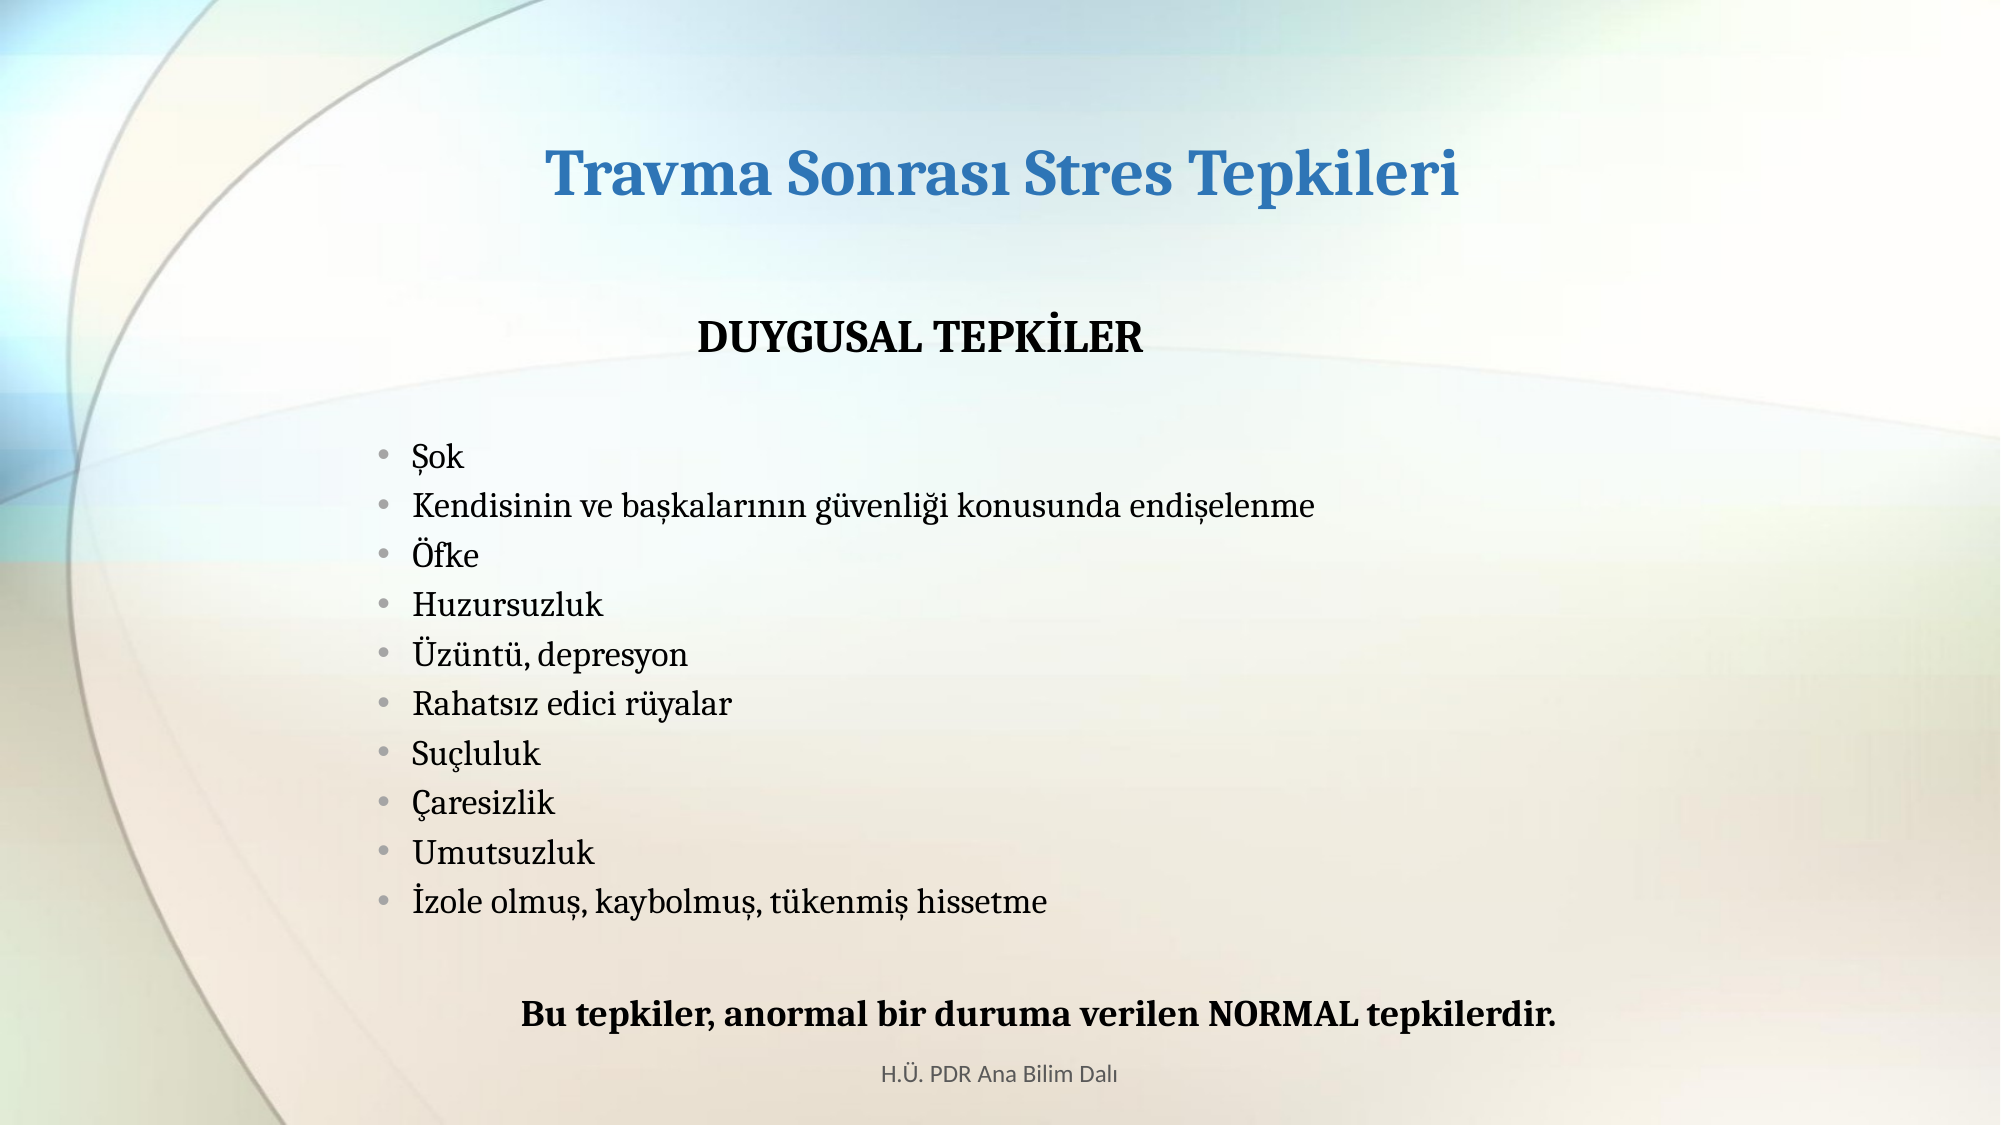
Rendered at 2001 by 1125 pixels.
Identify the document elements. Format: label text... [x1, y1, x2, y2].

picture [0, 0, 2001, 1125]
text_box DUYGUSAL TEPKİLER Şok Kendisinin ve başkalarının güvenliği konusunda endişelenme Öfke Huzursuzluk Üzüntü, depresyon Rahatsız edici rüyalar Suçluluk Çaresizlik Umutsuzluk İzole olmuş, kaybolmuş, tükenmiş hissetme [362, 304, 1480, 935]
title Travma Sonrası Stres Tepkileri [143, 59, 1863, 278]
footer H.Ü. PDR Ana Bilim Dalı [762, 1042, 1238, 1103]
text_box Bu tepkiler, anormal bir duruma verilen NORMAL tepkilerdir. [464, 981, 1622, 1042]
